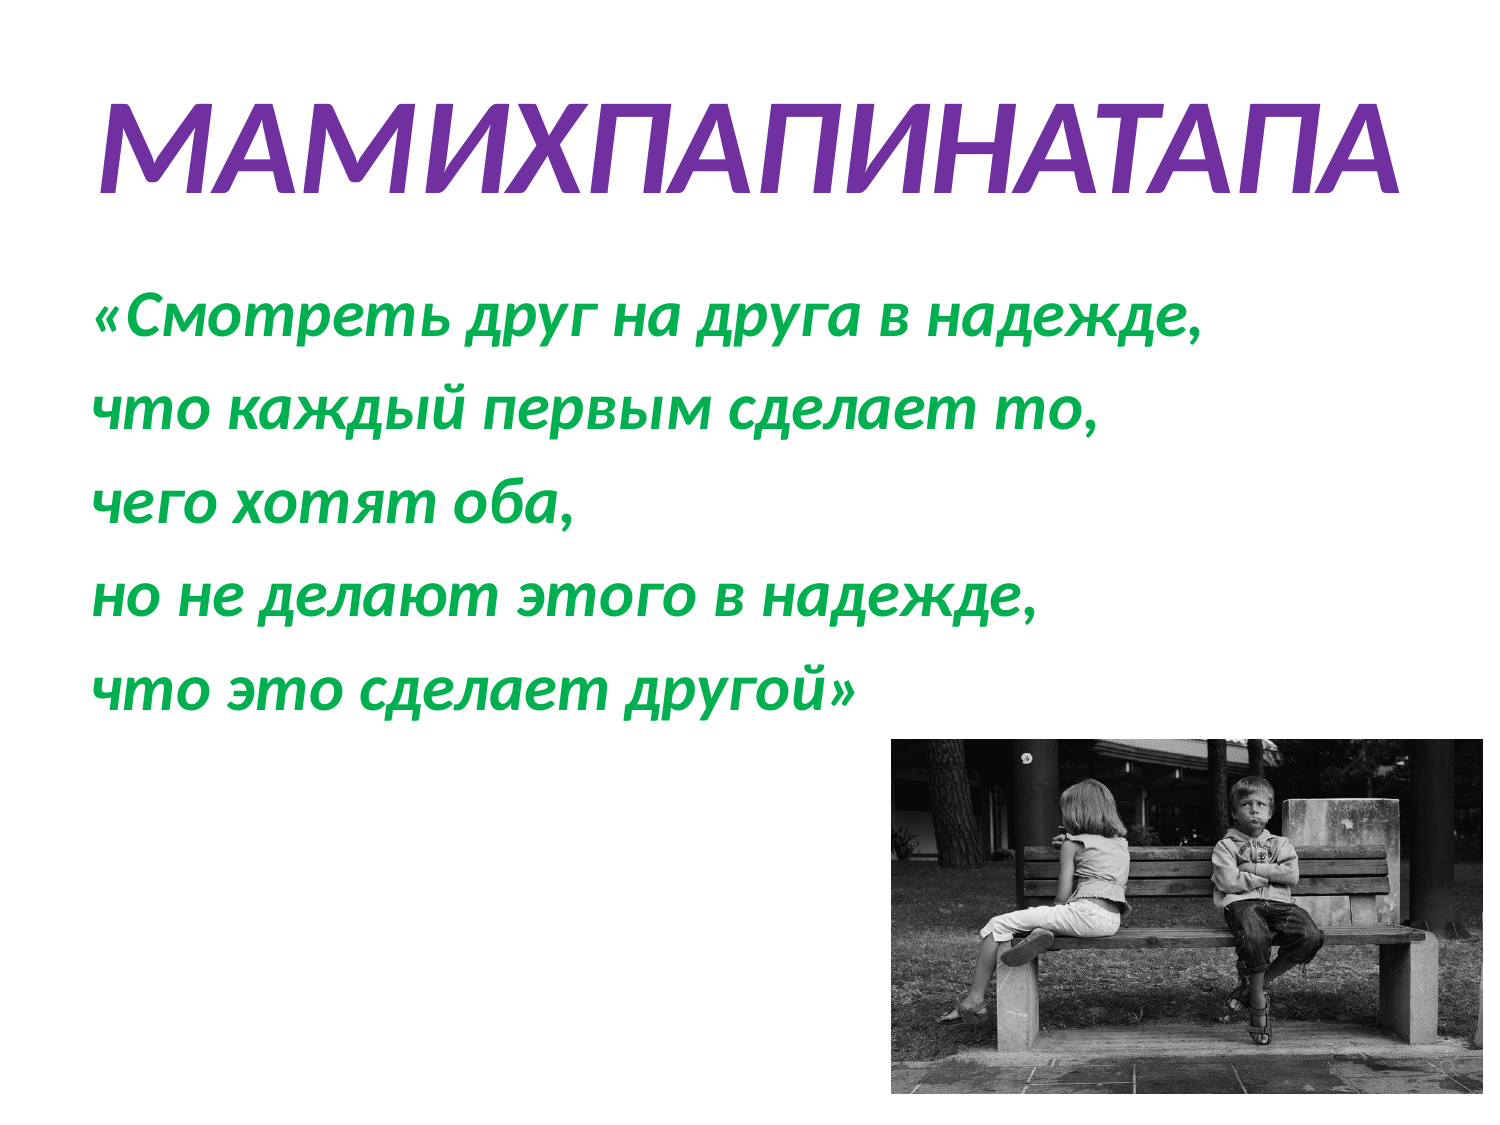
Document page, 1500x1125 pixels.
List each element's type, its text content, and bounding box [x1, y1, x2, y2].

title МАМИХПАПИНАТАПА [75, 45, 1425, 233]
picture [891, 739, 1483, 1095]
list «Смотреть друг на друга в надежде, что каждый первым сделает то, чего хотят оба, но не делают этого в надежде, что это сделает другой» [75, 262, 1425, 1005]
